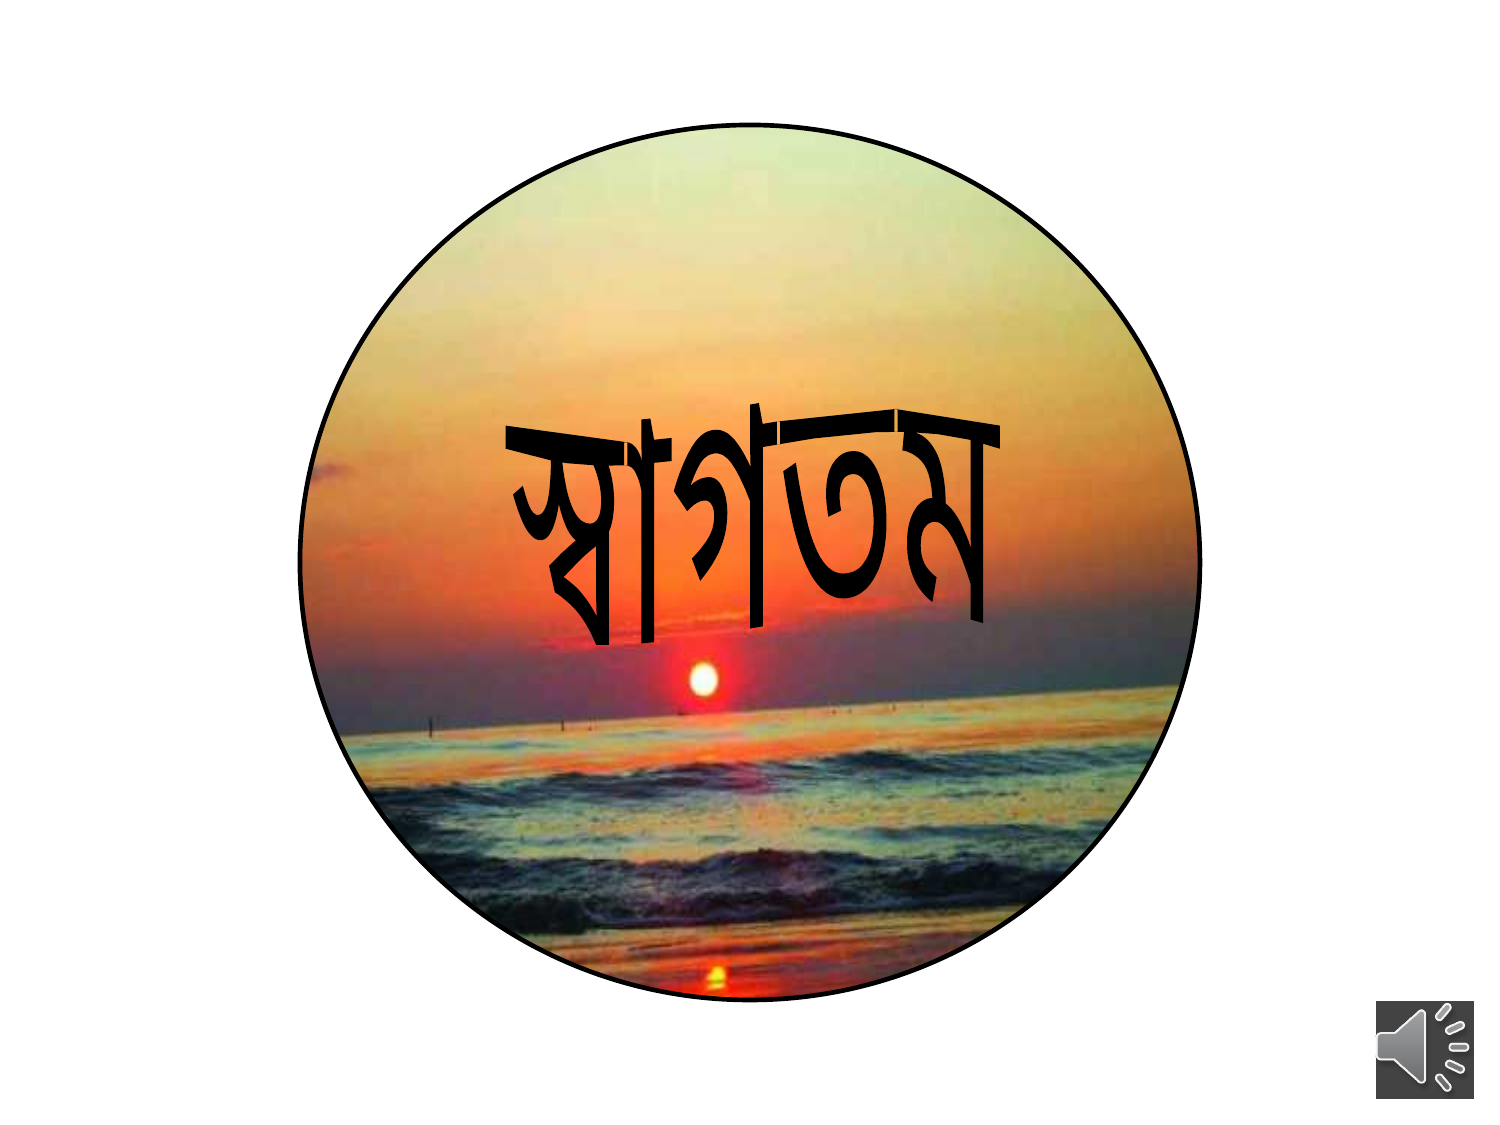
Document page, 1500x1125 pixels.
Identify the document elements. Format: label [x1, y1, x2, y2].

picture [1374, 999, 1475, 1100]
text_box [298, 123, 1201, 1002]
